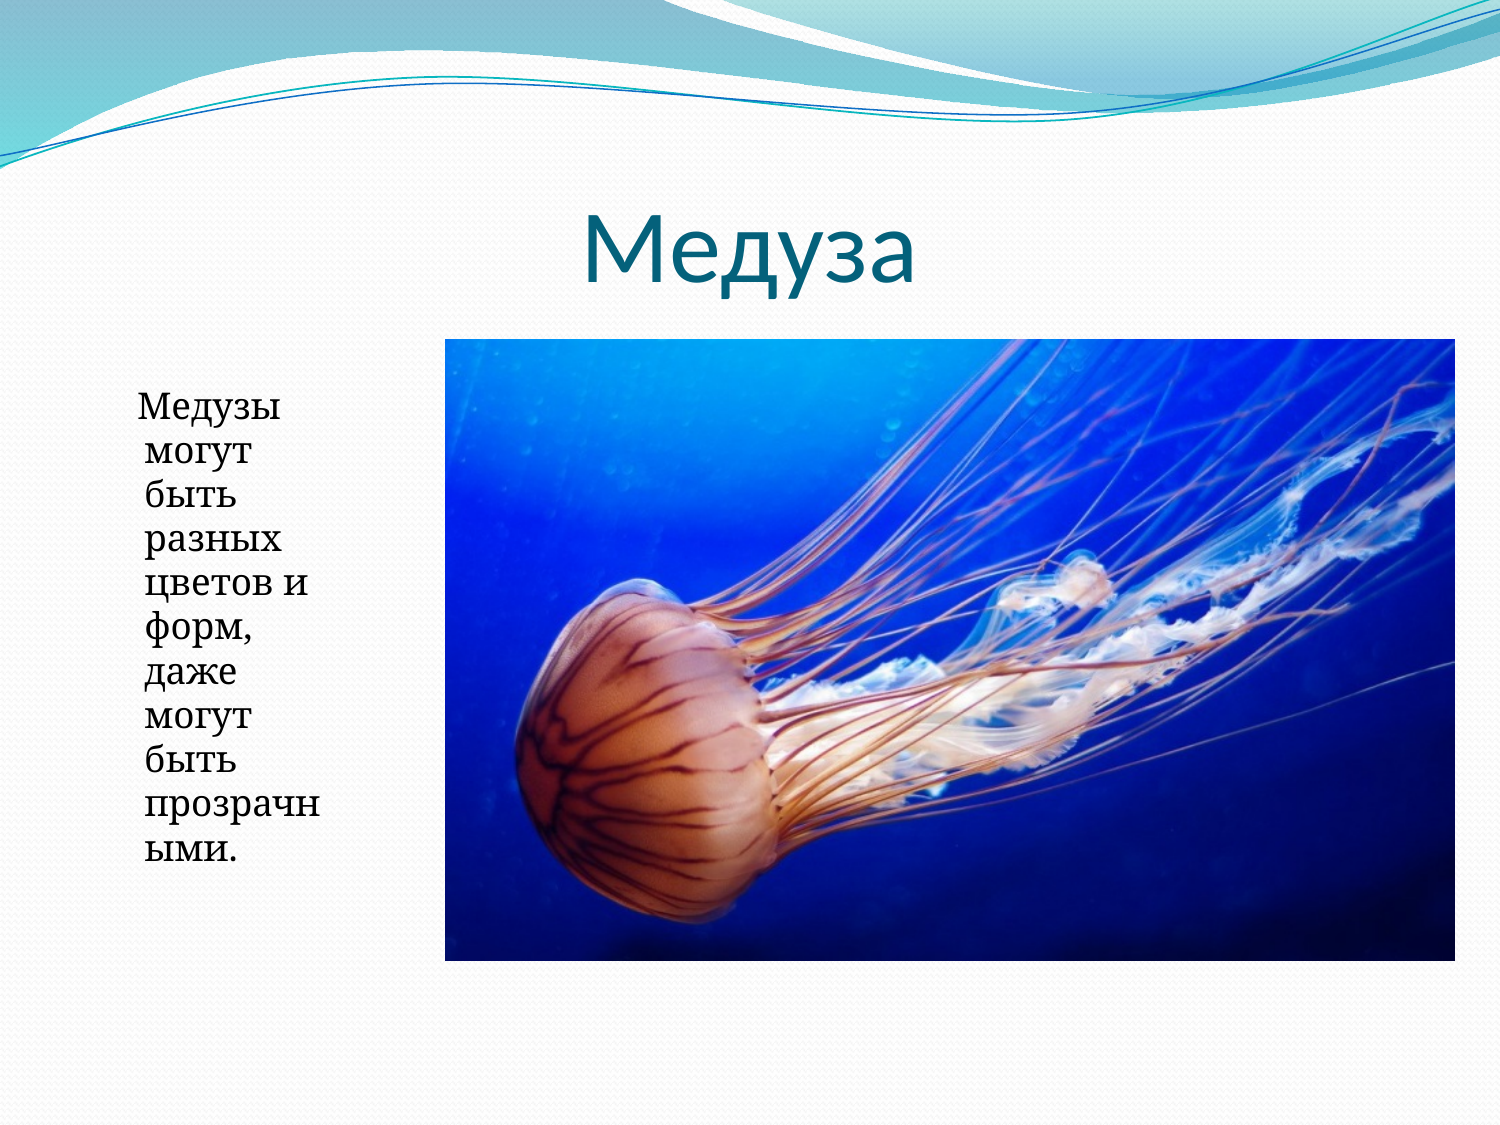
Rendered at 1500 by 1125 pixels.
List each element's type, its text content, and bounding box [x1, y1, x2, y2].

picture [445, 339, 1456, 961]
title Медуза [75, 115, 1425, 303]
list Медузы могут быть разных цветов и форм, даже могут быть прозрачными. [93, 375, 347, 879]
